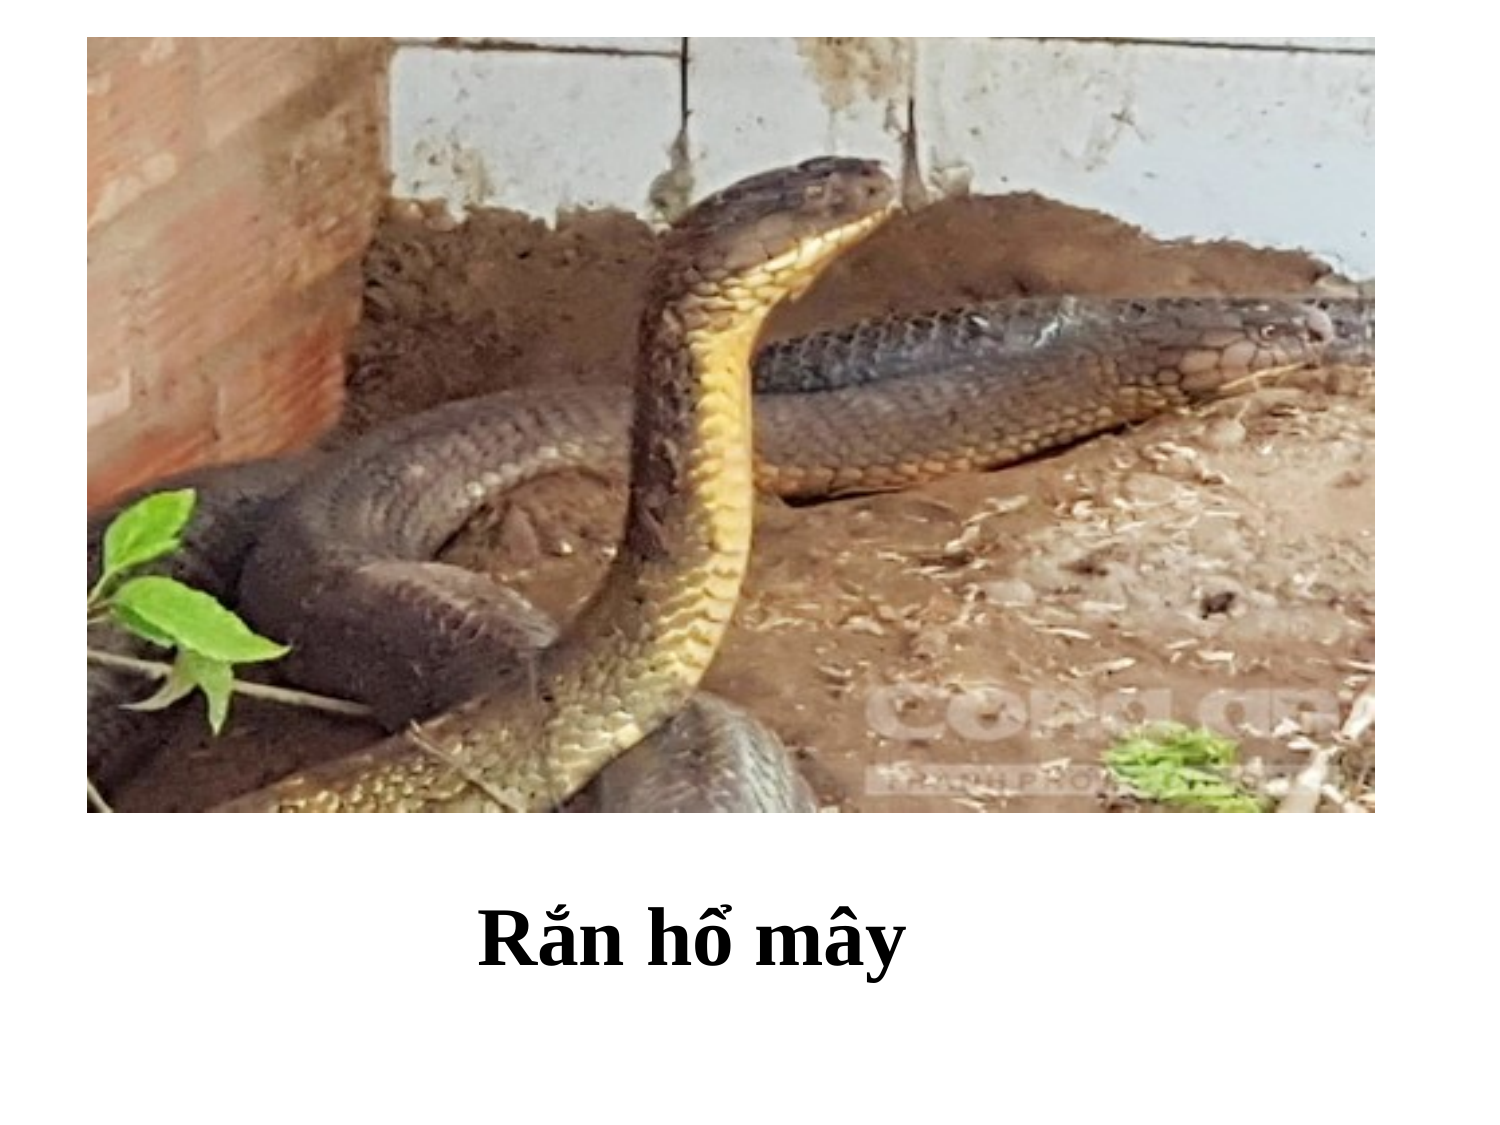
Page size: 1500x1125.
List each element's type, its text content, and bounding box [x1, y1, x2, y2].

text_box Rắn hổ mây [462, 875, 1000, 990]
picture [86, 37, 1376, 813]
